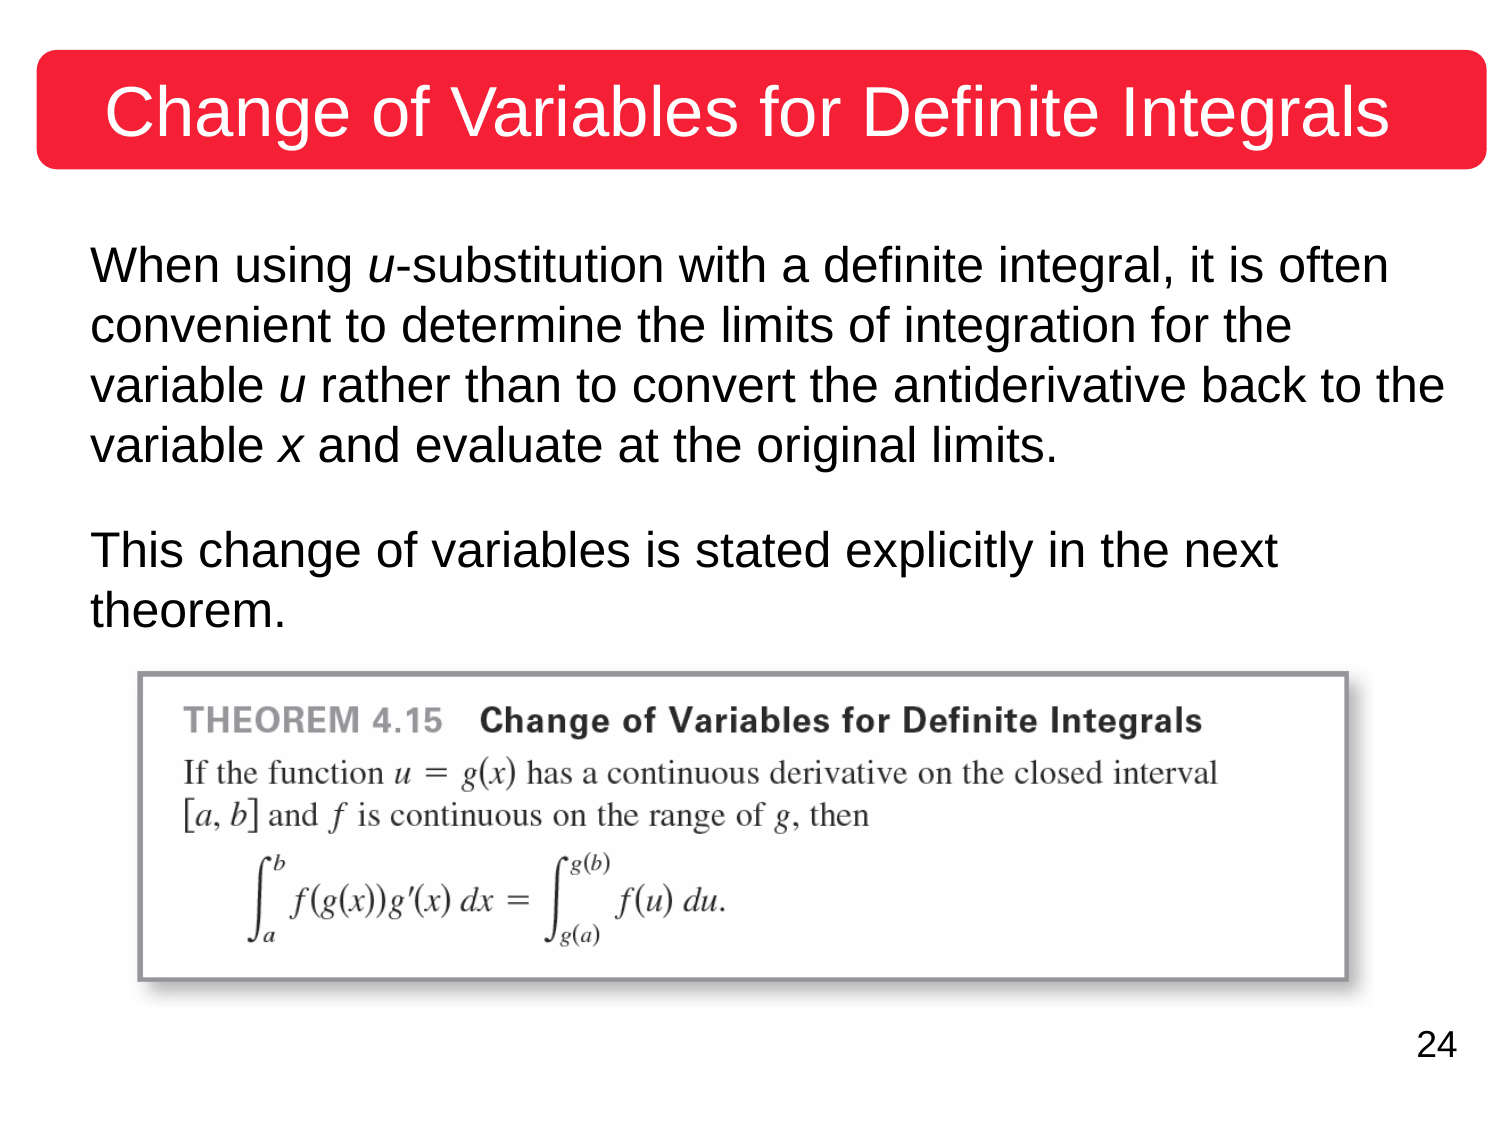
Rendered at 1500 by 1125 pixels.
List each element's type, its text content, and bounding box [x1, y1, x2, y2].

title Change of Variables for Definite Integrals [89, 52, 1440, 165]
picture [126, 662, 1374, 1007]
list When using u-substitution with a definite integral, it is often convenient to determine the limits of integration for the variable u rather than to convert the antiderivative back to the variable x and evaluate at the original limits. This change of variables is stated explicitly in the next theorem. [75, 224, 1463, 1087]
